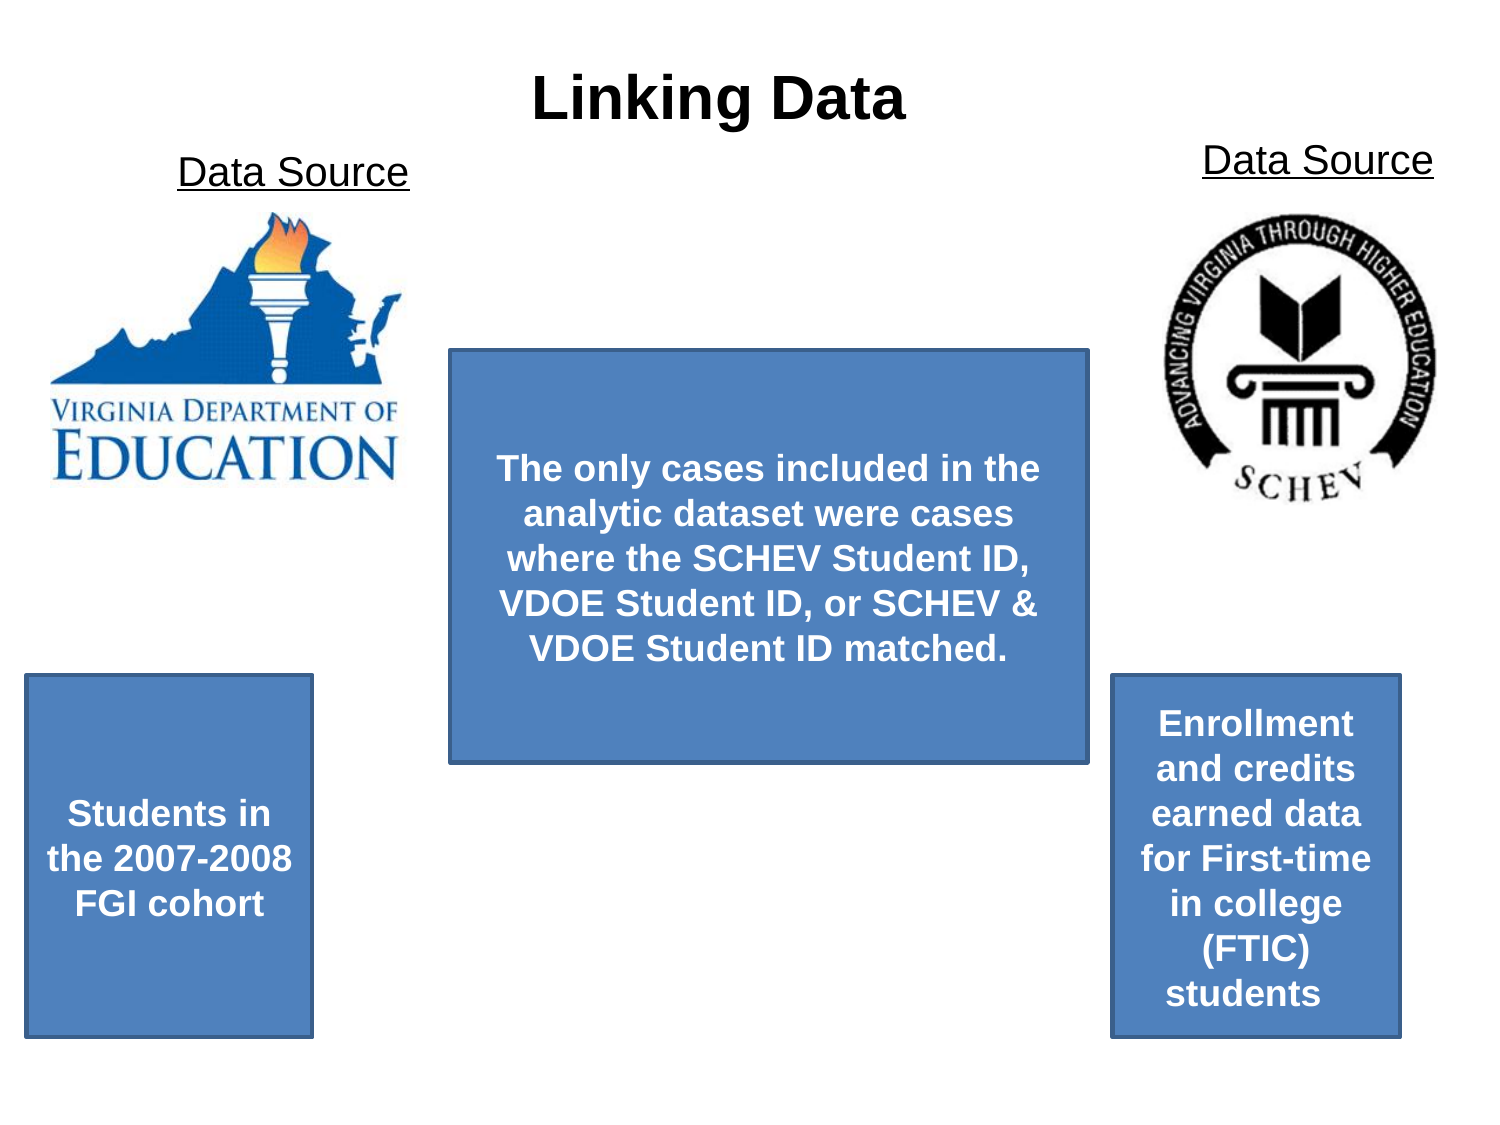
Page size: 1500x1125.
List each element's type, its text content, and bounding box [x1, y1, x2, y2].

text_box Enrollment and credits earned data for First-time in college (FTIC) students [1110, 673, 1402, 1039]
text_box Data Source [1187, 125, 1488, 190]
text_box Linking Data [37, 50, 1400, 140]
text_box Students in the 2007-2008 FGI cohort [24, 673, 314, 1039]
text_box Data Source [162, 137, 438, 203]
picture [49, 212, 409, 488]
picture [1162, 212, 1438, 509]
text_box The only cases included in the analytic dataset were cases where the SCHEV Student ID, VDOE Student ID, or SCHEV & VDOE Student ID matched. [448, 348, 1090, 765]
